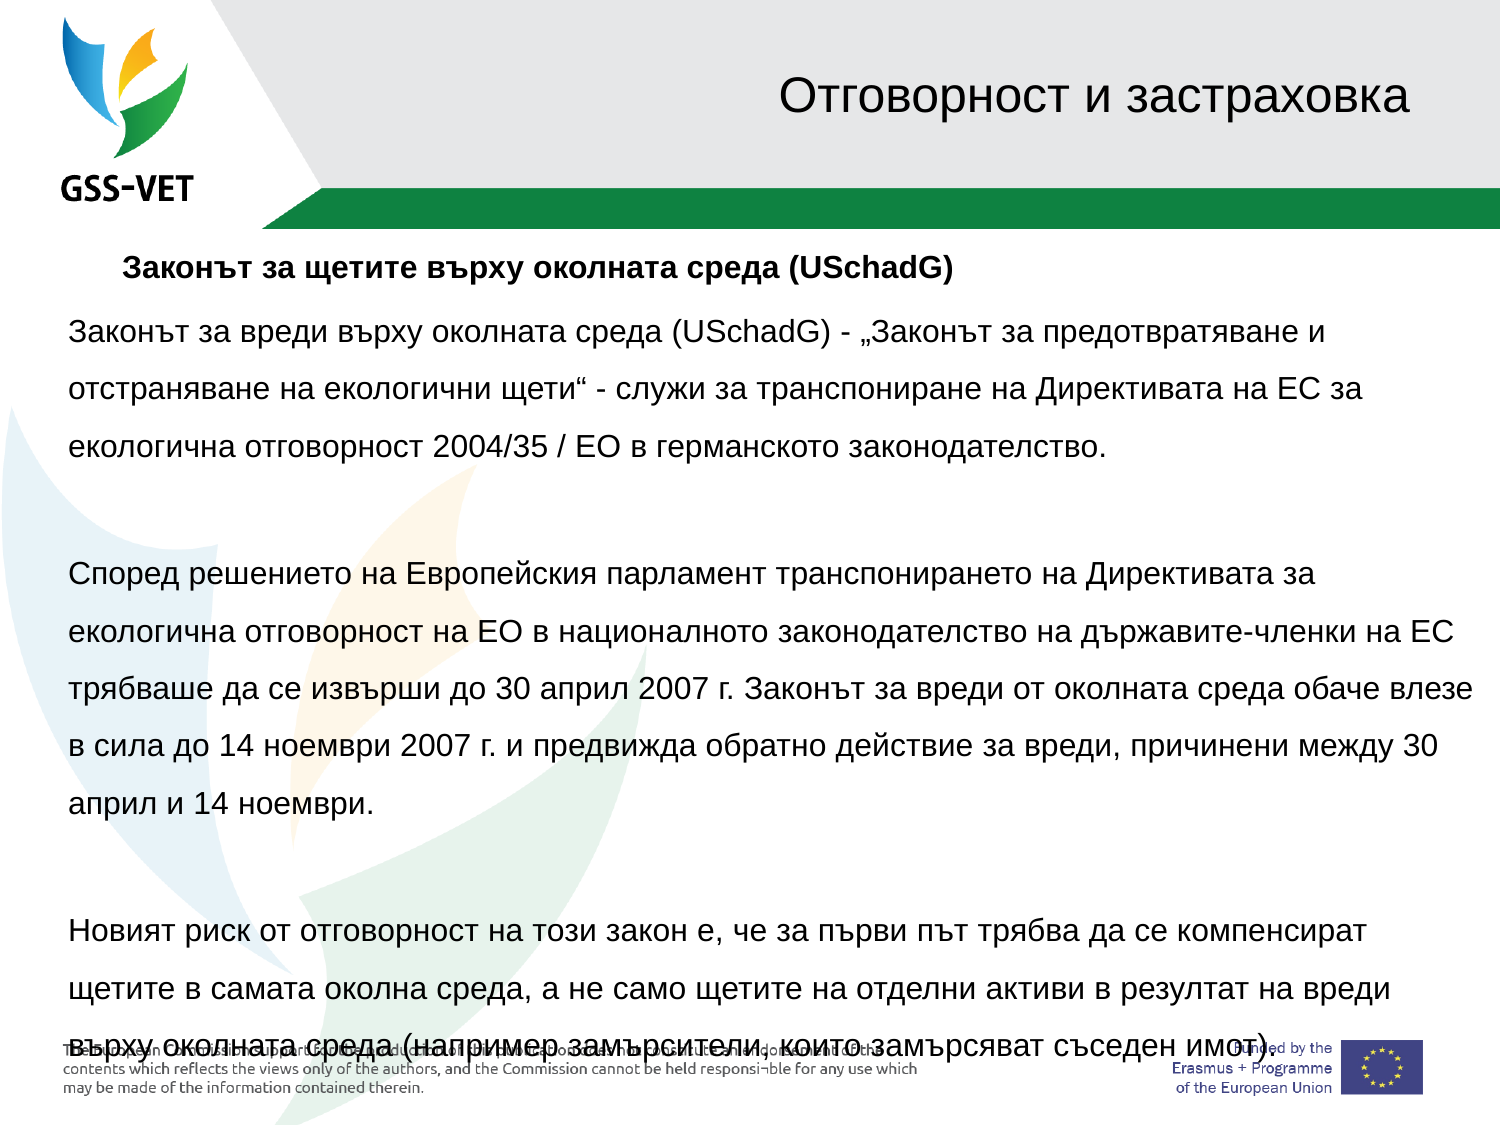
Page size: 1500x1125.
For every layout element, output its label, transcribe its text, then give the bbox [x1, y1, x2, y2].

title Отговорност и застраховка [324, 0, 1425, 185]
list Законът за щетите върху околната среда (USchadG) Законът за вреди върху околната среда (USchadG) - „Законът за предотвратяване и отстраняване на екологични щети“ - служи за транспониране на Директивата на ЕС за екологична отговорност 2004/35 / ЕО в германското законодателство. Според решението на Европейския парламент транспонирането на Директивата за екологична отговорност на ЕО в националното законодателство на държавите-членки на ЕС трябваше да се извърши до 30 април 2007 г. Законът за вреди от околната среда обаче влезе в сила до 14 ноември 2007 г. и предвижда обратно действие за вреди, причинени между 30 април и 14 ноември. Новият риск от отговорност на този закон е, че за първи път трябва да се компенсират щетите в самата околна среда, а не само щетите на отделни активи в резултат на вреди върху околната среда (например замърсители, които замърсяват съседен имот). [53, 219, 1491, 1071]
picture [0, 0, 1500, 1125]
